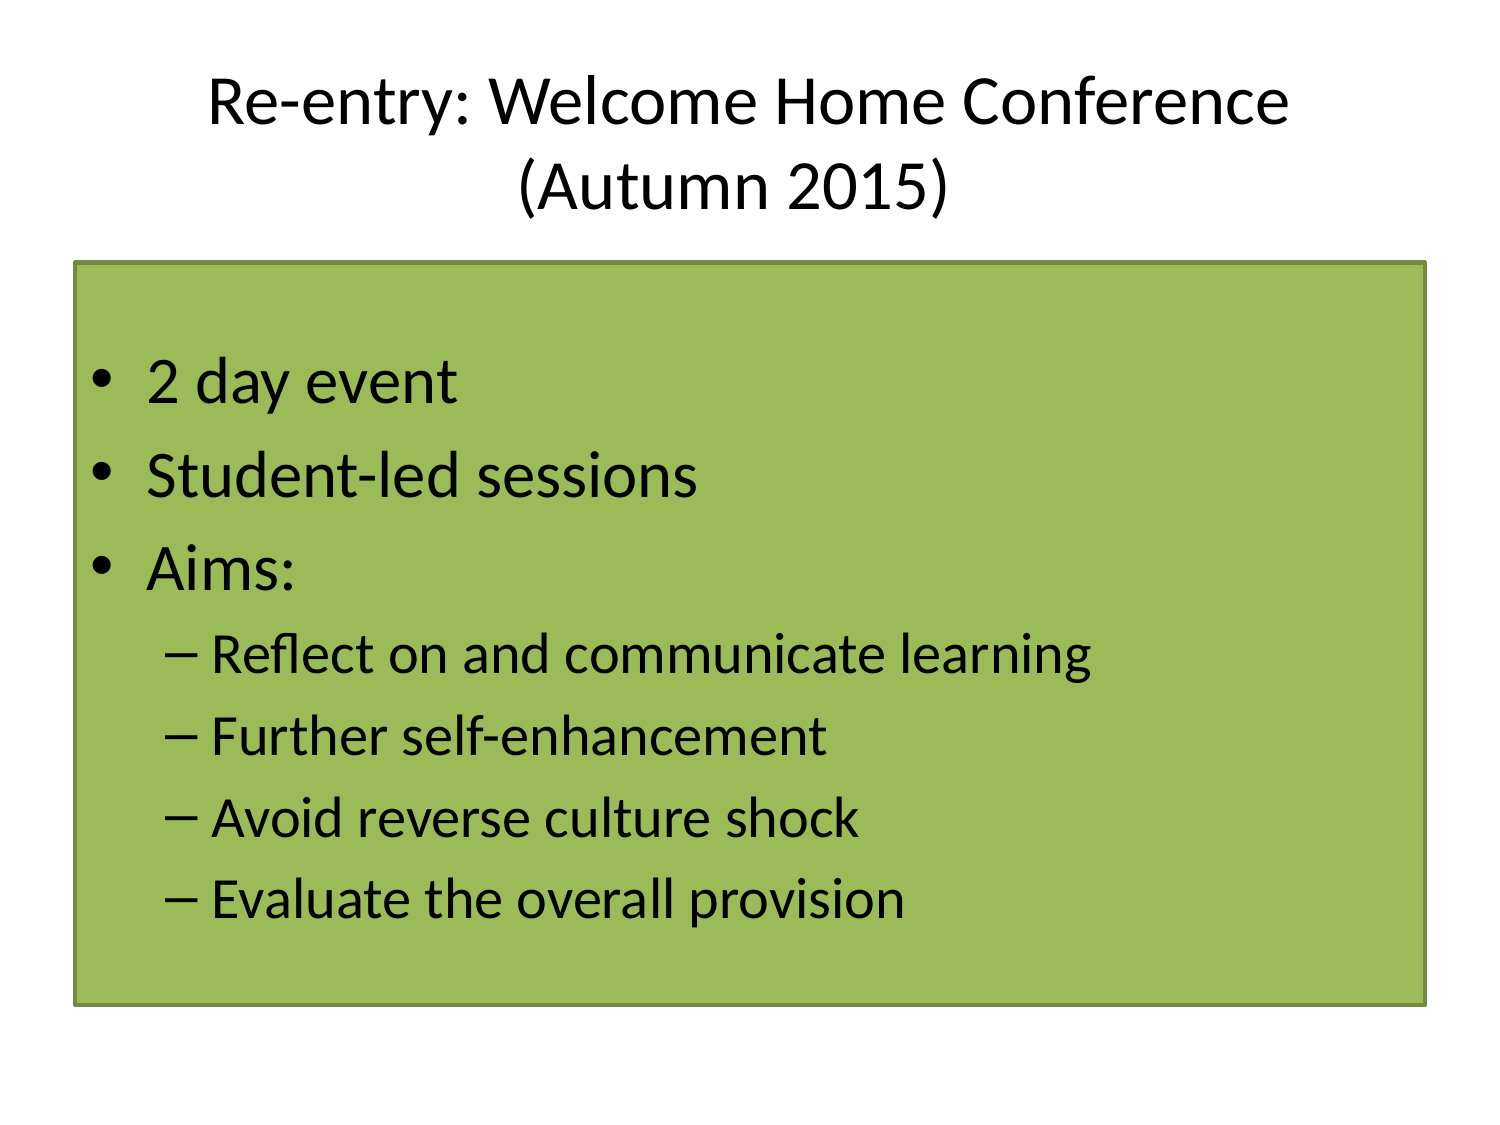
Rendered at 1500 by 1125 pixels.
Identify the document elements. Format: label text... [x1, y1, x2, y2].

list 2 day event Student-led sessions Aims: Reflect on and communicate learning Further self-enhancement Avoid reverse culture shock Evaluate the overall provision [73, 260, 1427, 1007]
title Re-entry: Welcome Home Conference (Autumn 2015) [75, 45, 1425, 233]
